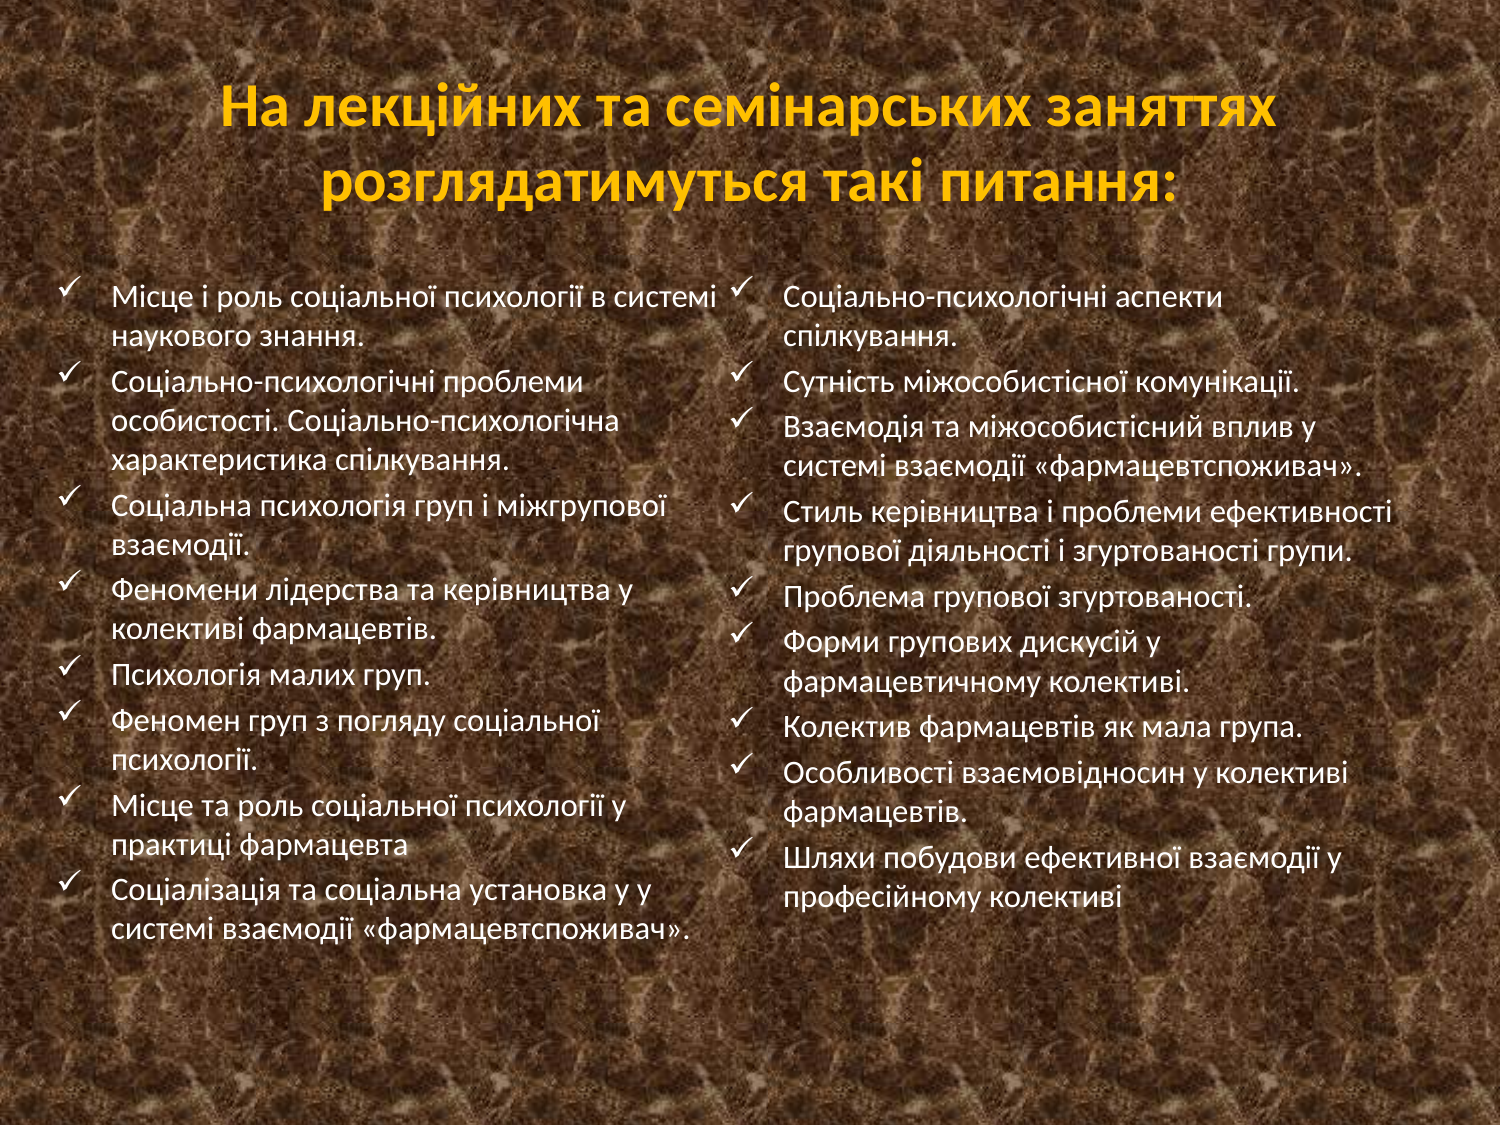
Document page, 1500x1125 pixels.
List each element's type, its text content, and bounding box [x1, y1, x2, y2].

picture [0, 0, 1500, 1125]
list Місце і роль соціальної психології в системі наукового знання. Соціально-психологічні проблеми особистості. Соціально-психологічна характеристика спілкування. Соціальна психологія груп і міжгрупової взаємодії. Феномени лідерства та керівництва у колективі фармацевтів. Психологія малих груп. Феномен груп з погляду соціальної психології. Місце та роль соціальної психології у практиці фармацевта Соціалізація та соціальна установка у у системі взаємодії «фармацевтспоживач». Соціально-психологічні аспекти спілкування. Сутність міжособистісної комунікації. Взаємодія та міжособистісний вплив у системі взаємодії «фармацевтспоживач». Стиль керівництва і проблеми ефективності групової діяльності і згуртованості групи. Проблема групової згуртованості. Форми групових дискусій у фармацевтичному колективі. Колектив фармацевтів як мала група. Особливості взаємовідносин у колективі фармацевтів. Шляхи побудови ефективної взаємодії у професійному колективі [41, 267, 1415, 1024]
title На лекційних та семінарських заняттях розглядатимуться такі питання: [75, 45, 1425, 233]
